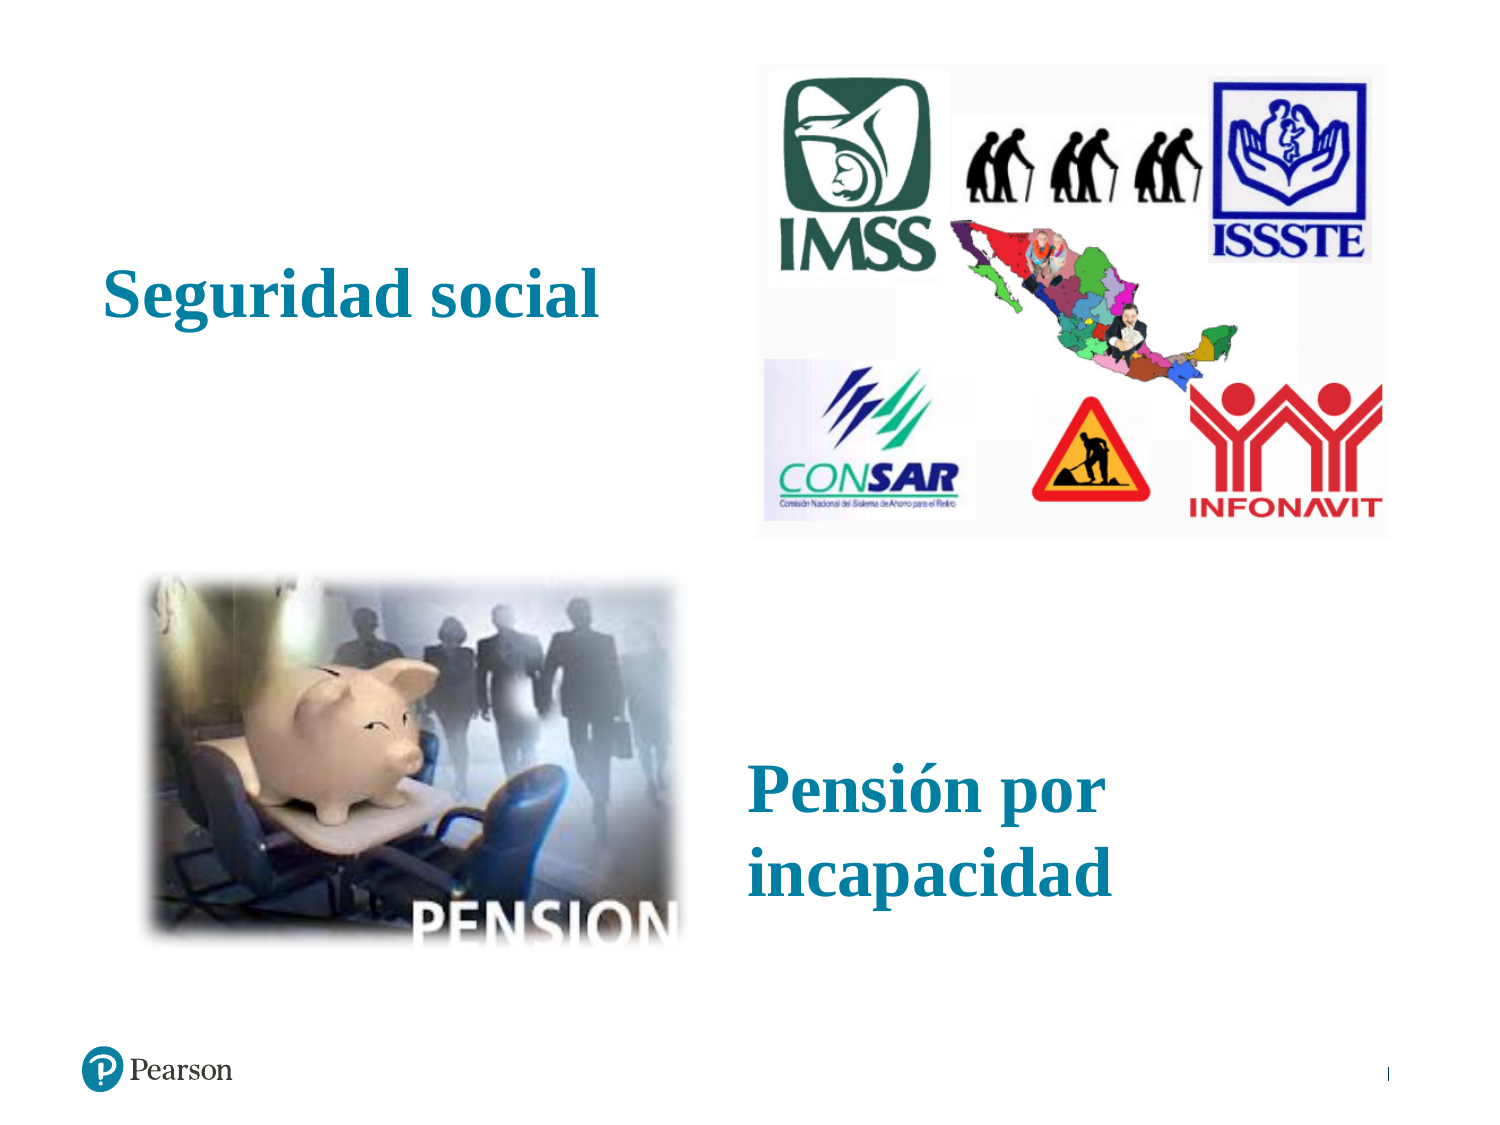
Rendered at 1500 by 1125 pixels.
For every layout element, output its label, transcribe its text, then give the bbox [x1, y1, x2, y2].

text_box Pensión por incapacidad [747, 743, 1428, 830]
title Seguridad social [102, 247, 748, 356]
picture [133, 567, 690, 951]
list [350, 312, 1388, 950]
picture [755, 64, 1388, 539]
